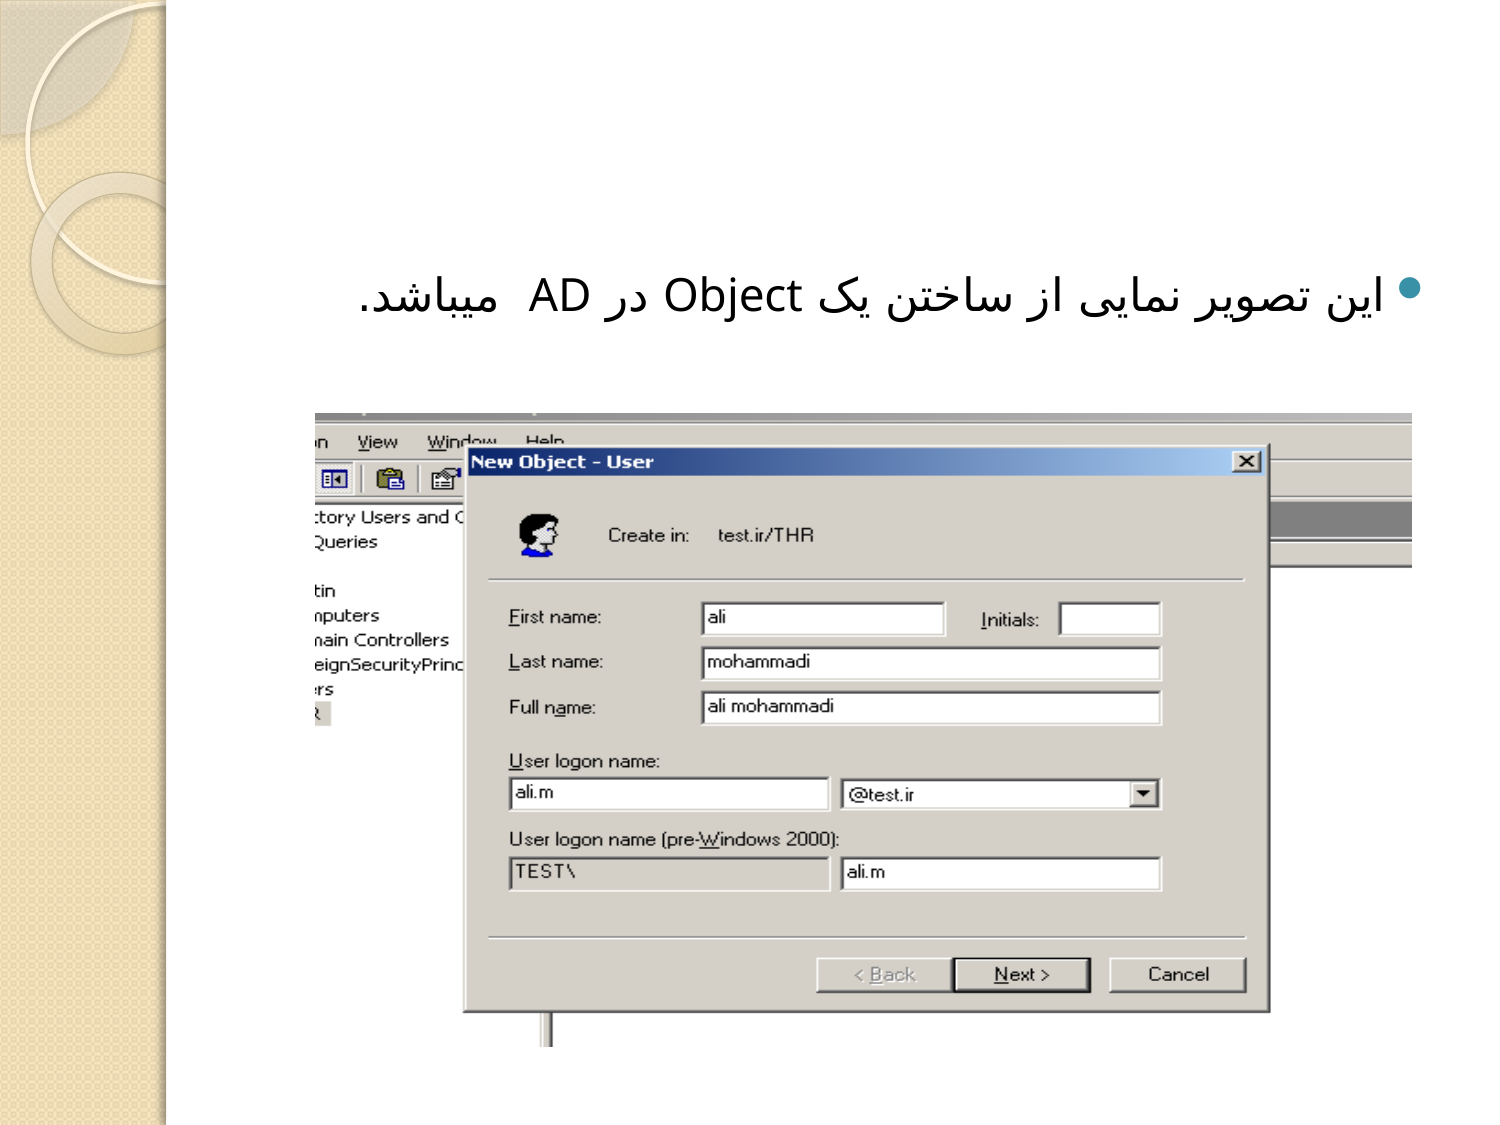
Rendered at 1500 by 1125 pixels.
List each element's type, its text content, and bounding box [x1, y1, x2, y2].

subtitle این تصویر نمایی از ساختن یک Object در AD می‏باشد. [245, 257, 1462, 354]
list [315, 413, 1412, 1047]
